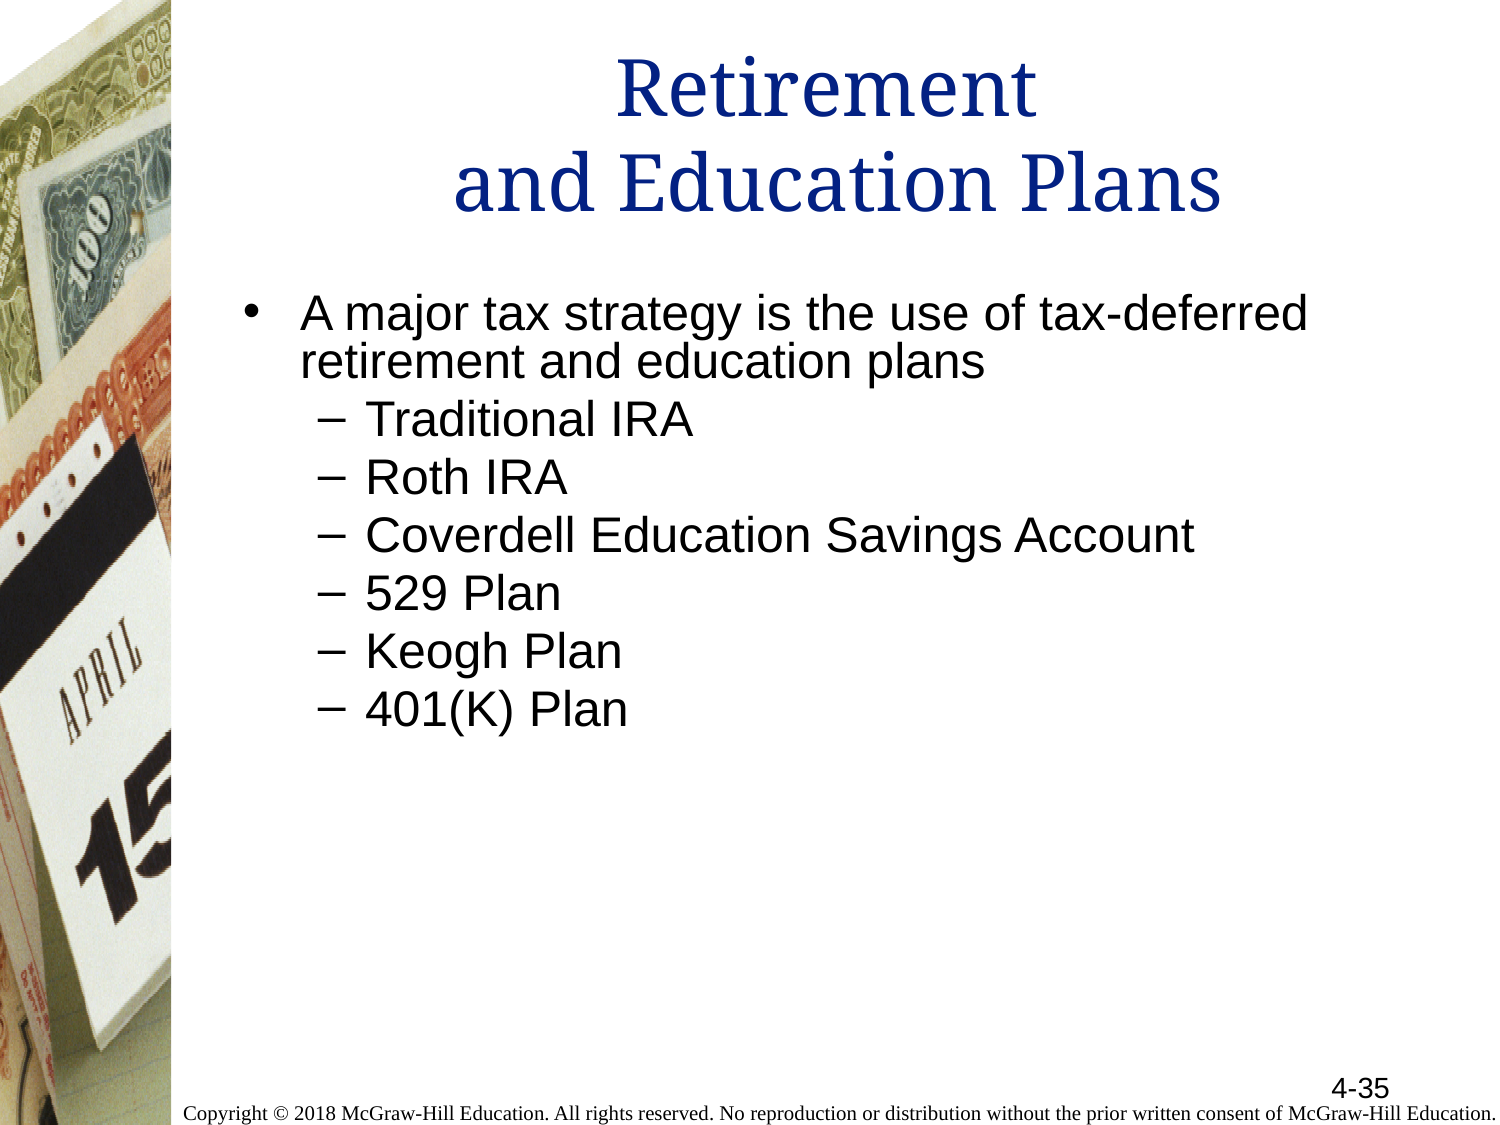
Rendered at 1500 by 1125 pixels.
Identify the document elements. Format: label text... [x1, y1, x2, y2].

title Retirement and Education Plans [175, 27, 1500, 238]
list A major tax strategy is the use of tax-deferred retirement and education plans Traditional IRA Roth IRA Coverdell Education Savings Account 529 Plan Keogh Plan 401(K) Plan [228, 262, 1448, 1005]
text_box 4-35 [1316, 1062, 1500, 1113]
